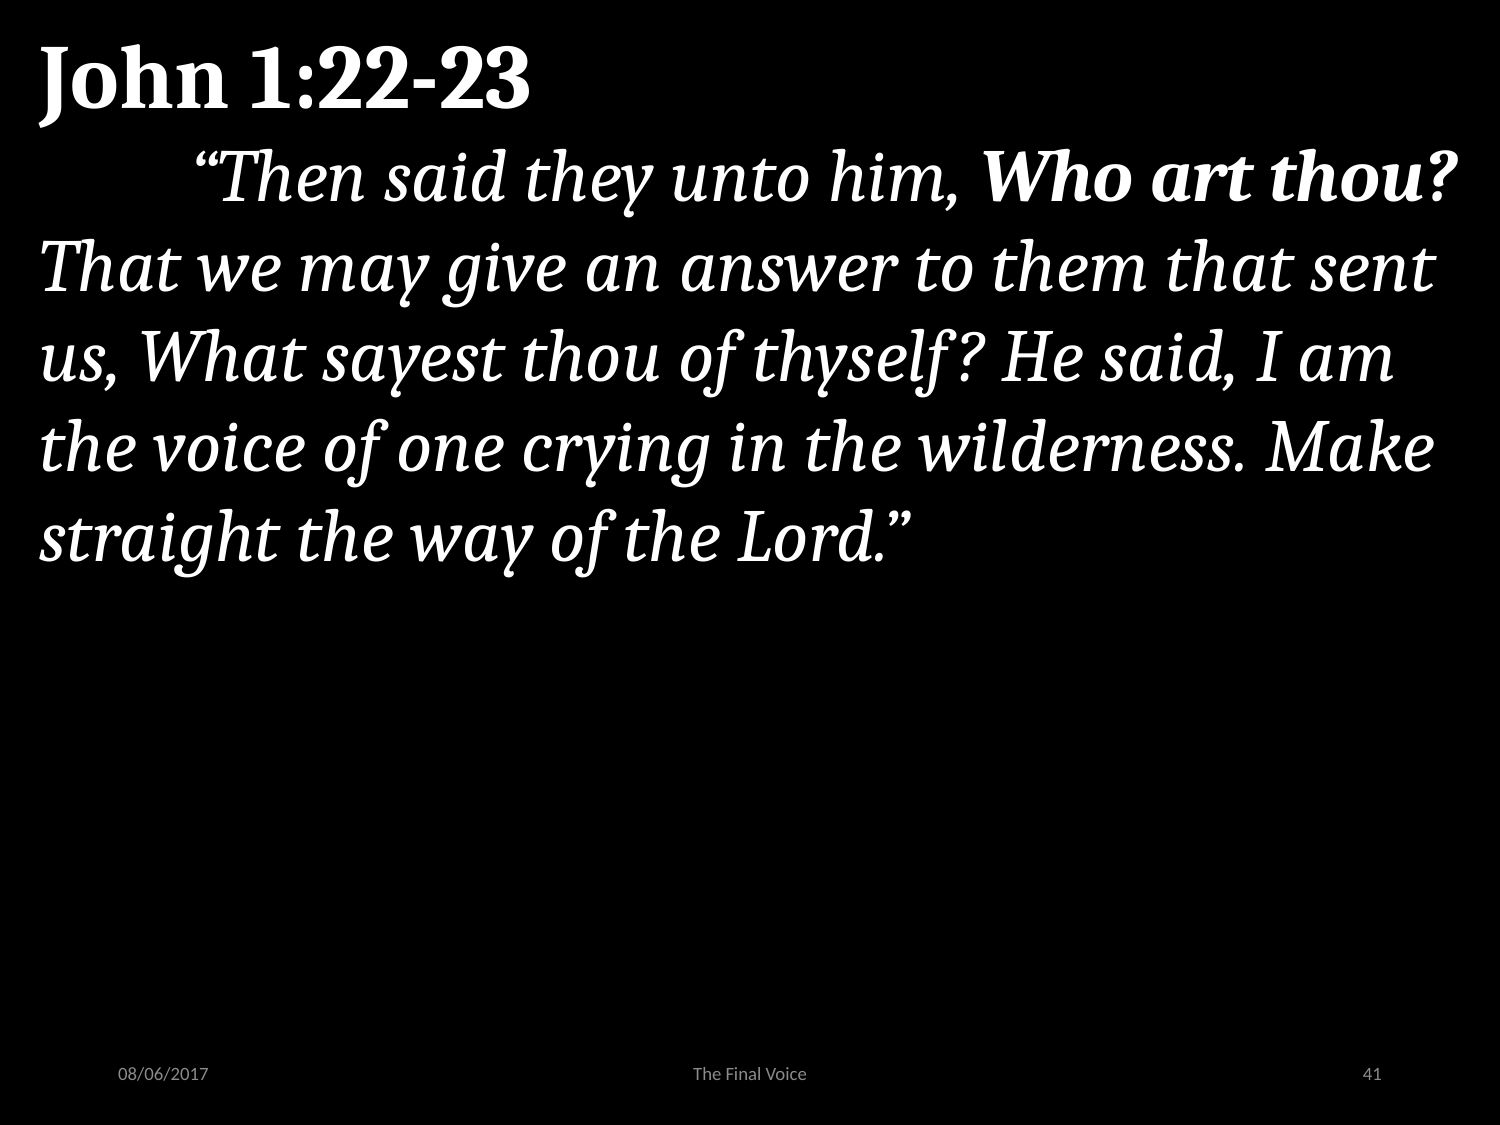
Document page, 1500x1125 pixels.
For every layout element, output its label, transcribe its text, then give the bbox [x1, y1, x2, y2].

slide_number 41 [1059, 1042, 1397, 1103]
text_box John 1:22-23 “Then said they unto him, Who art thou? That we may give an answer to them that sent us, What sayest thou of thyself? He said, I am the voice of one crying in the wilderness. Make straight the way of the Lord.” [24, 9, 1475, 675]
footer The Final Voice [496, 1042, 1004, 1103]
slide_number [103, 1042, 441, 1103]
